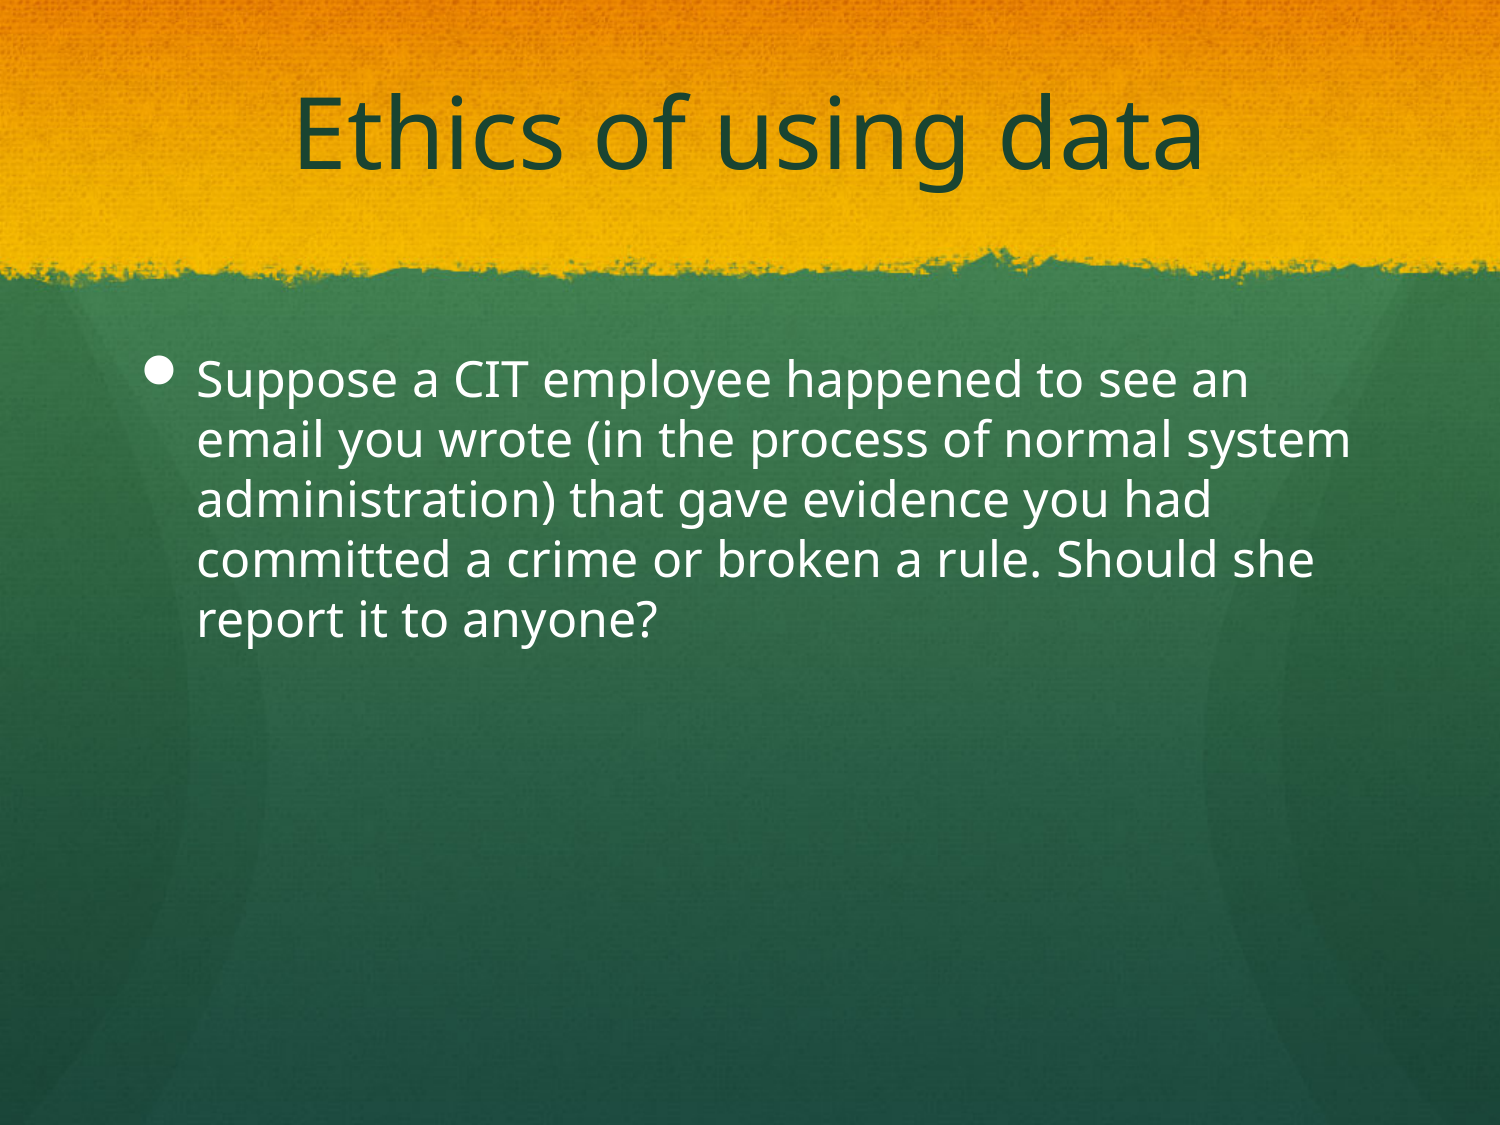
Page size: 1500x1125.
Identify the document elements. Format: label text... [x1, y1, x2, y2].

picture [0, 0, 1500, 1125]
list Suppose a CIT employee happened to see an email you wrote (in the process of normal system administration) that gave evidence you had committed a crime or broken a rule. Should she report it to anyone? [125, 339, 1375, 1026]
title Ethics of using data [125, 12, 1375, 246]
